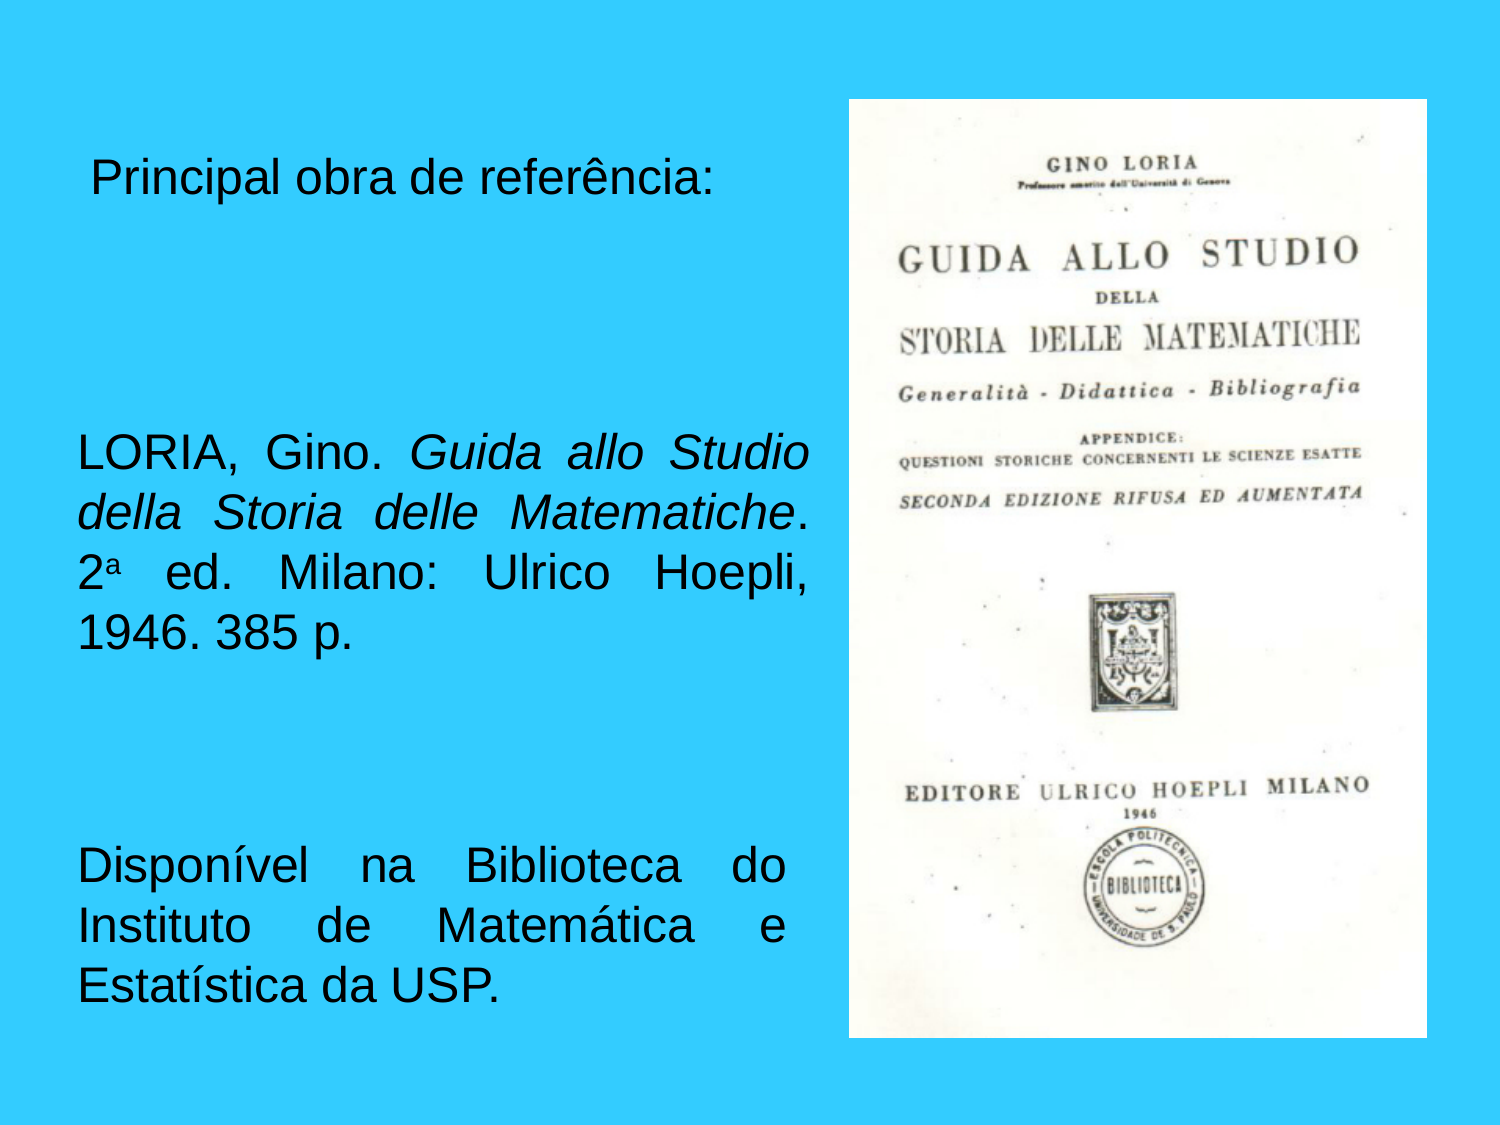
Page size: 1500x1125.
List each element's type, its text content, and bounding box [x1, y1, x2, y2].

text_box Principal obra de referência: [75, 137, 731, 213]
text_box LORIA, Gino. Guida allo Studio della Storia delle Matematiche. 2a ed. Milano: Ulrico Hoepli, 1946. 385 p. [62, 412, 825, 668]
text_box Disponível na Biblioteca do Instituto de Matemática e Estatística da USP. [62, 824, 803, 1020]
picture [849, 99, 1427, 1038]
